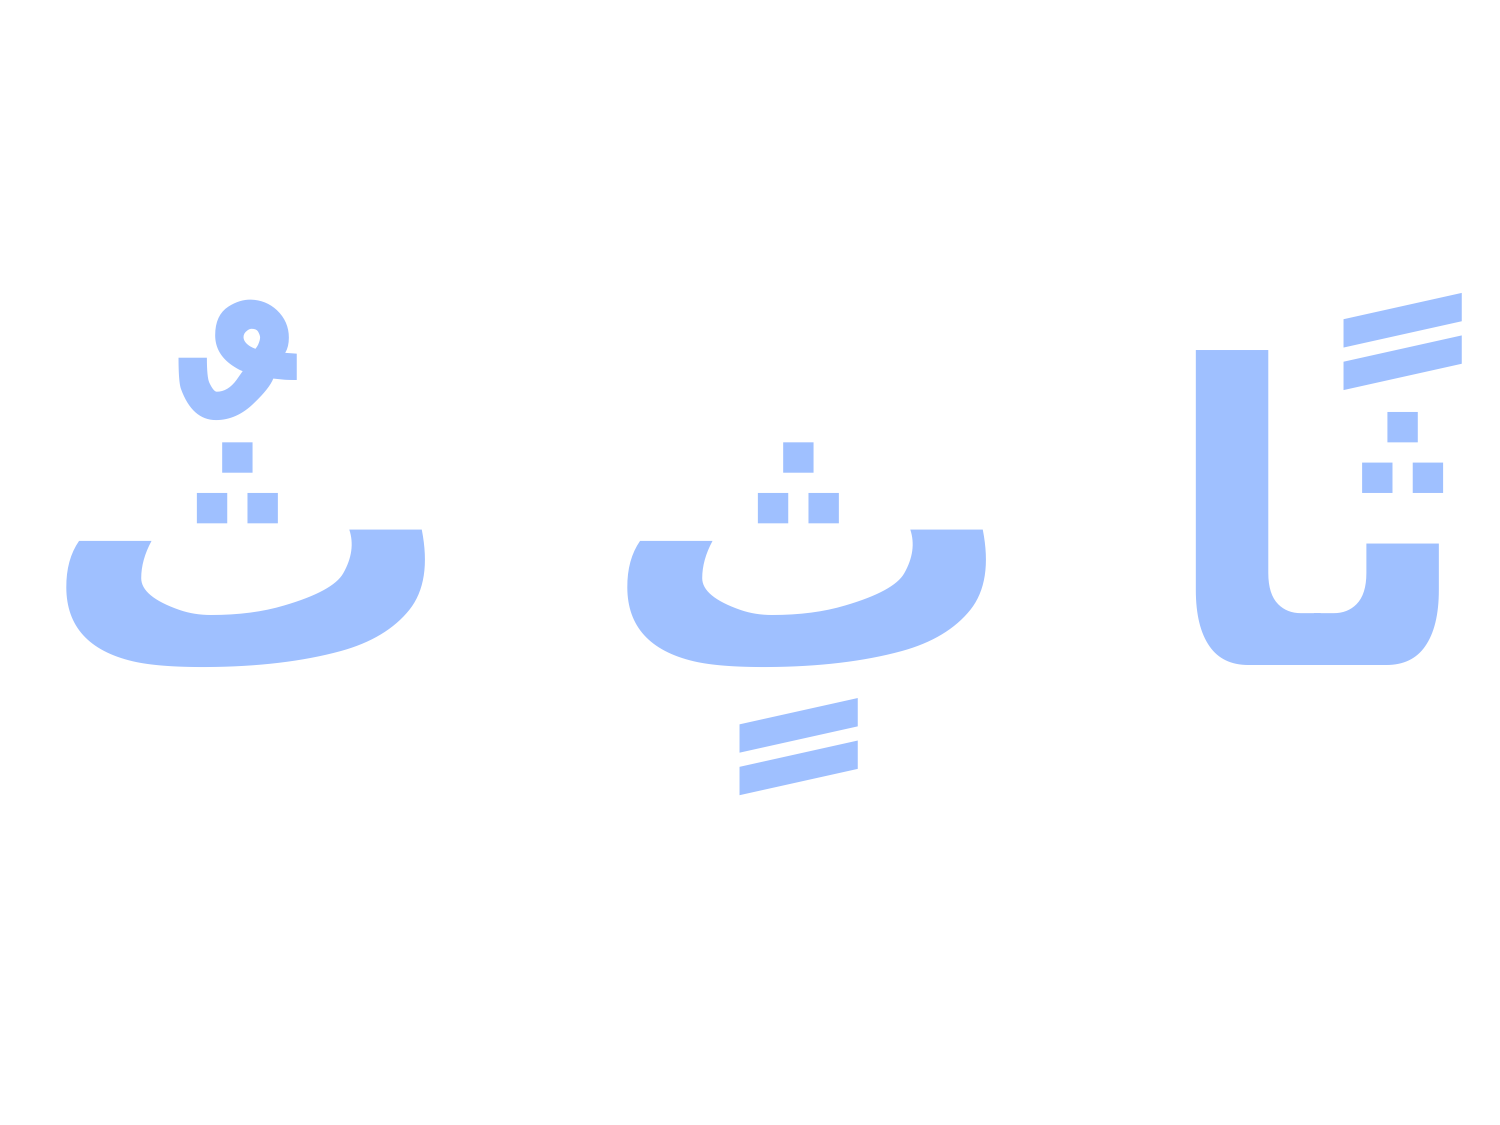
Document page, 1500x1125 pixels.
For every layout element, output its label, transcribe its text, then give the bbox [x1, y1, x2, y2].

text_box ثًا ثٍ ثٌ [25, 243, 1489, 756]
